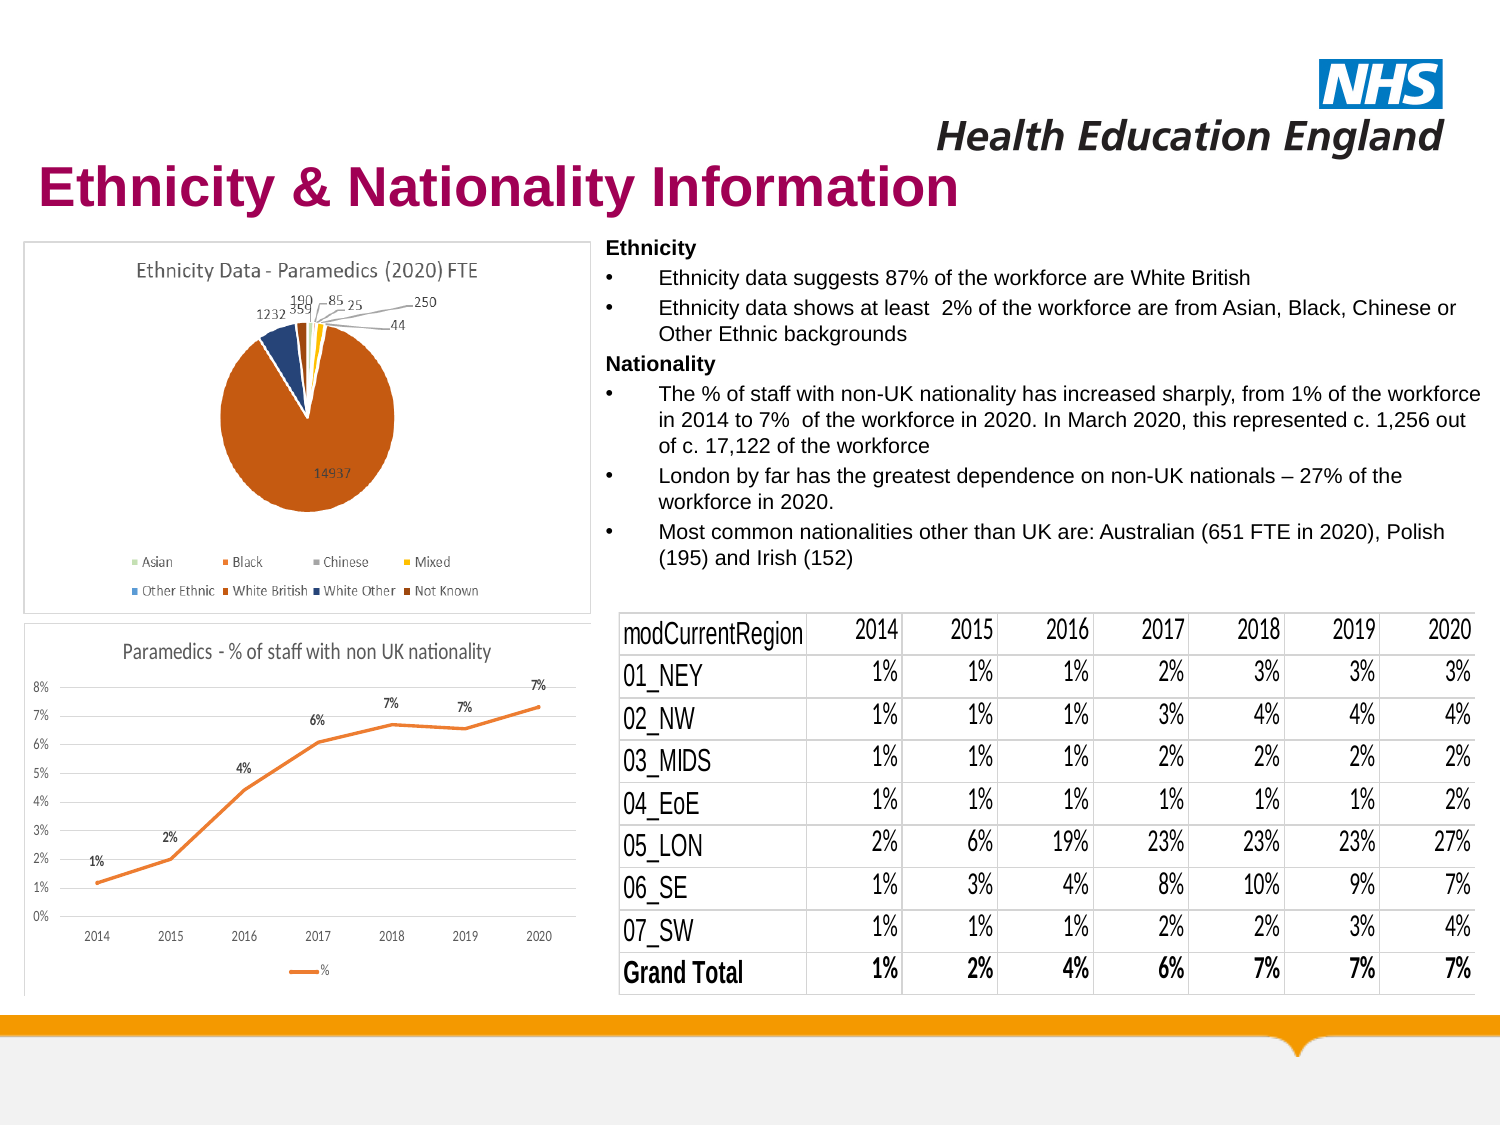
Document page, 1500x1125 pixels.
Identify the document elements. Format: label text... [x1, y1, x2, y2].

picture [618, 611, 1477, 997]
picture [23, 241, 592, 615]
picture [936, 59, 1445, 160]
title Ethnicity & Nationality Information [23, 143, 1417, 240]
picture [23, 622, 592, 997]
list Ethnicity Ethnicity data suggests 87% of the workforce are White British Ethnicity data shows at least 2% of the workforce are from Asian, Black, Chinese or Other Ethnic backgrounds Nationality The % of staff with non-UK nationality has increased sharply, from 1% of the workforce in 2014 to 7% of the workforce in 2020. In March 2020, this represented c. 1,256 out of c. 17,122 of the workforce London by far has the greatest dependence on non-UK nationals – 27% of the workforce in 2020. Most common nationalities other than UK are: Australian (651 FTE in 2020), Polish (195) and Irish (152) [590, 226, 1500, 580]
